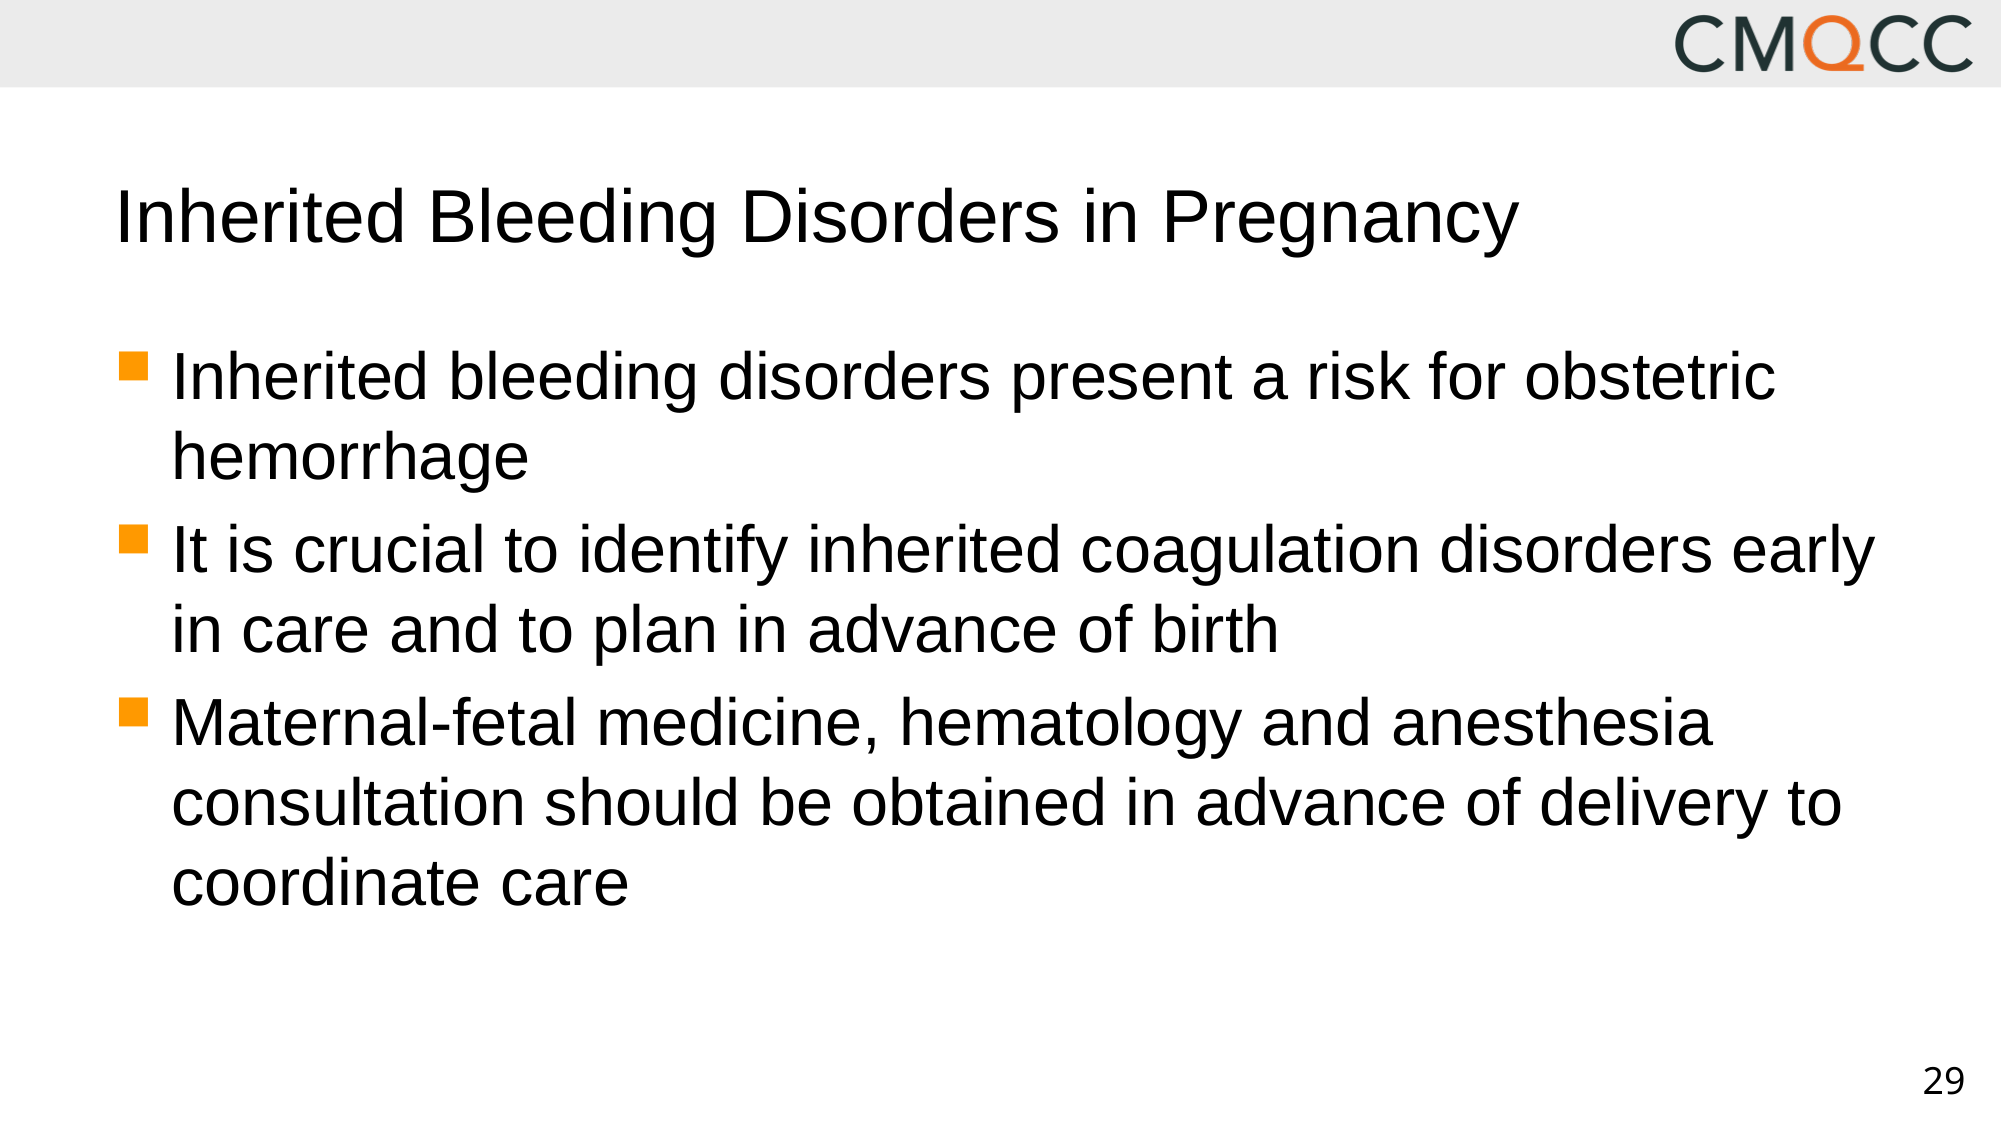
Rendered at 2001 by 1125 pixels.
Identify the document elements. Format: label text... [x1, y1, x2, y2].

title Inherited Bleeding Disorders in Pregnancy [99, 137, 1800, 288]
picture [1674, 12, 1975, 75]
list Inherited bleeding disorders present a risk for obstetric hemorrhage It is crucial to identify inherited coagulation disorders early in care and to plan in advance of birth Maternal-fetal medicine, hematology and anesthesia consultation should be obtained in advance of delivery to coordinate care [99, 324, 1900, 963]
